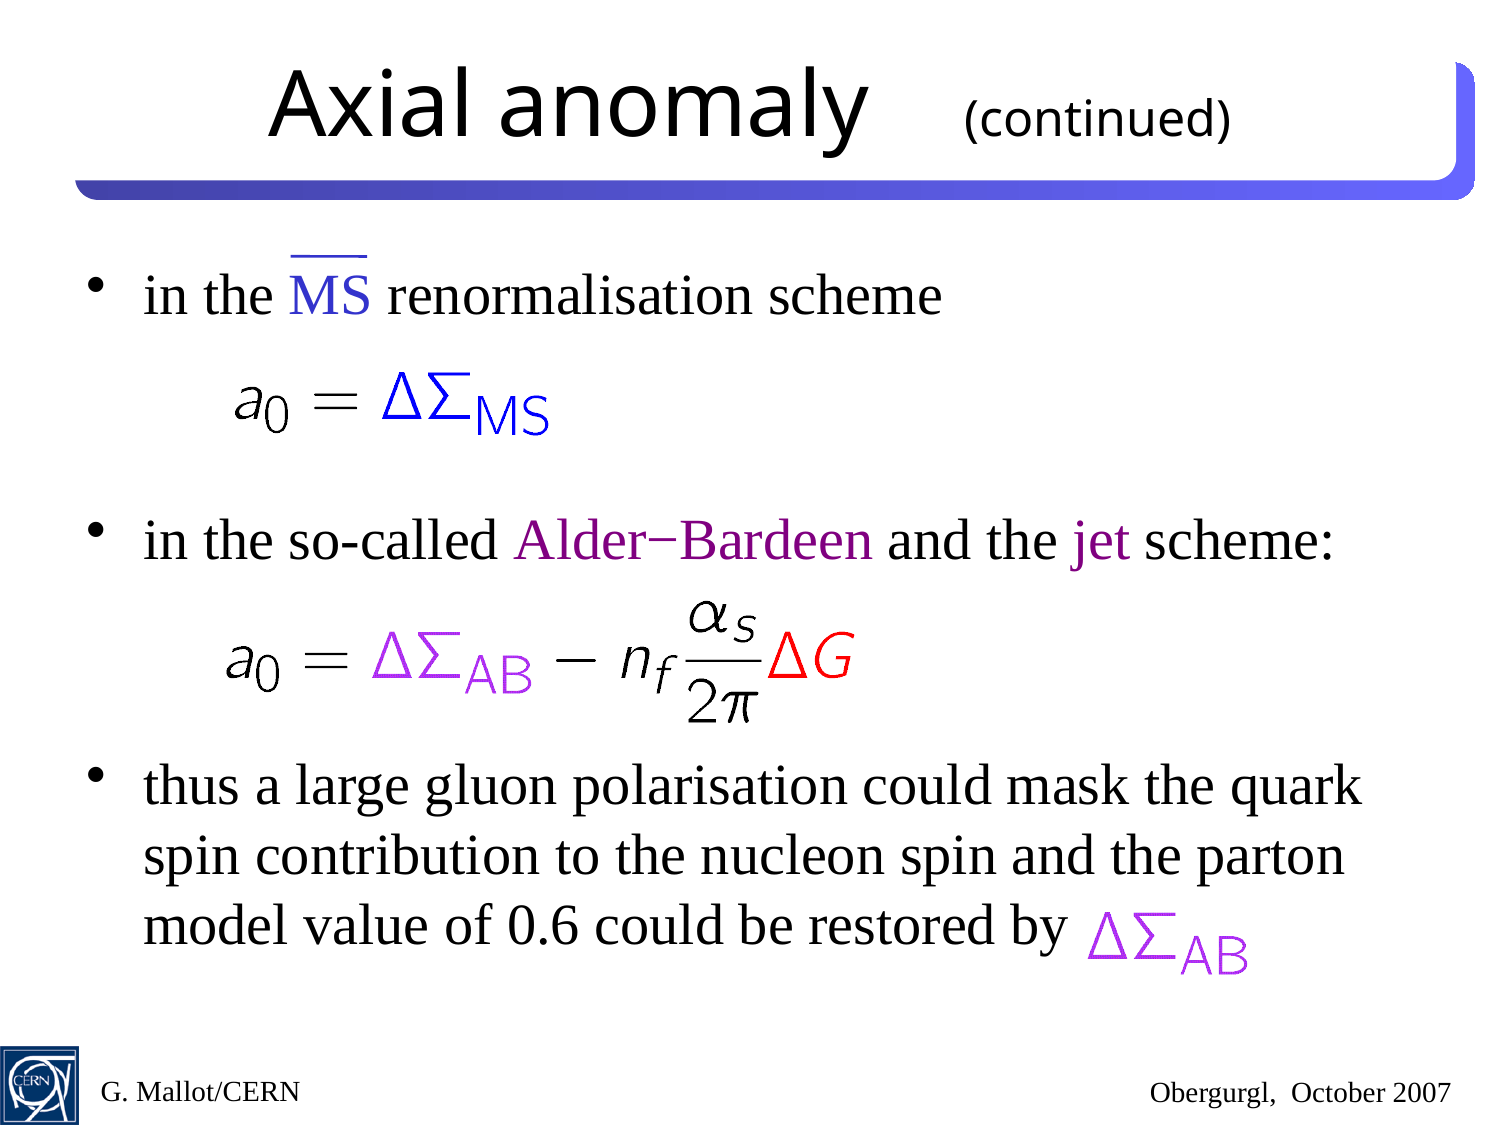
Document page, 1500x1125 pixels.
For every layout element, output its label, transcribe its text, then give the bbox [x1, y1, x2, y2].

list in the MS renormalisation scheme in the so-called Alder−Bardeen and the jet scheme: thus a large gluon polarisation could mask the quark spin contribution to the nucleon spin and the parton model value of 0.6 could be restored by [71, 248, 1384, 986]
picture [1085, 912, 1248, 976]
title Axial anomaly (continued) [112, 37, 1388, 163]
slide_number G. Mallot/CERN [85, 1064, 399, 1125]
footer Obergurgl, October 2007 [1101, 1065, 1500, 1125]
picture [235, 369, 551, 437]
picture [0, 1046, 79, 1125]
picture [225, 599, 856, 725]
